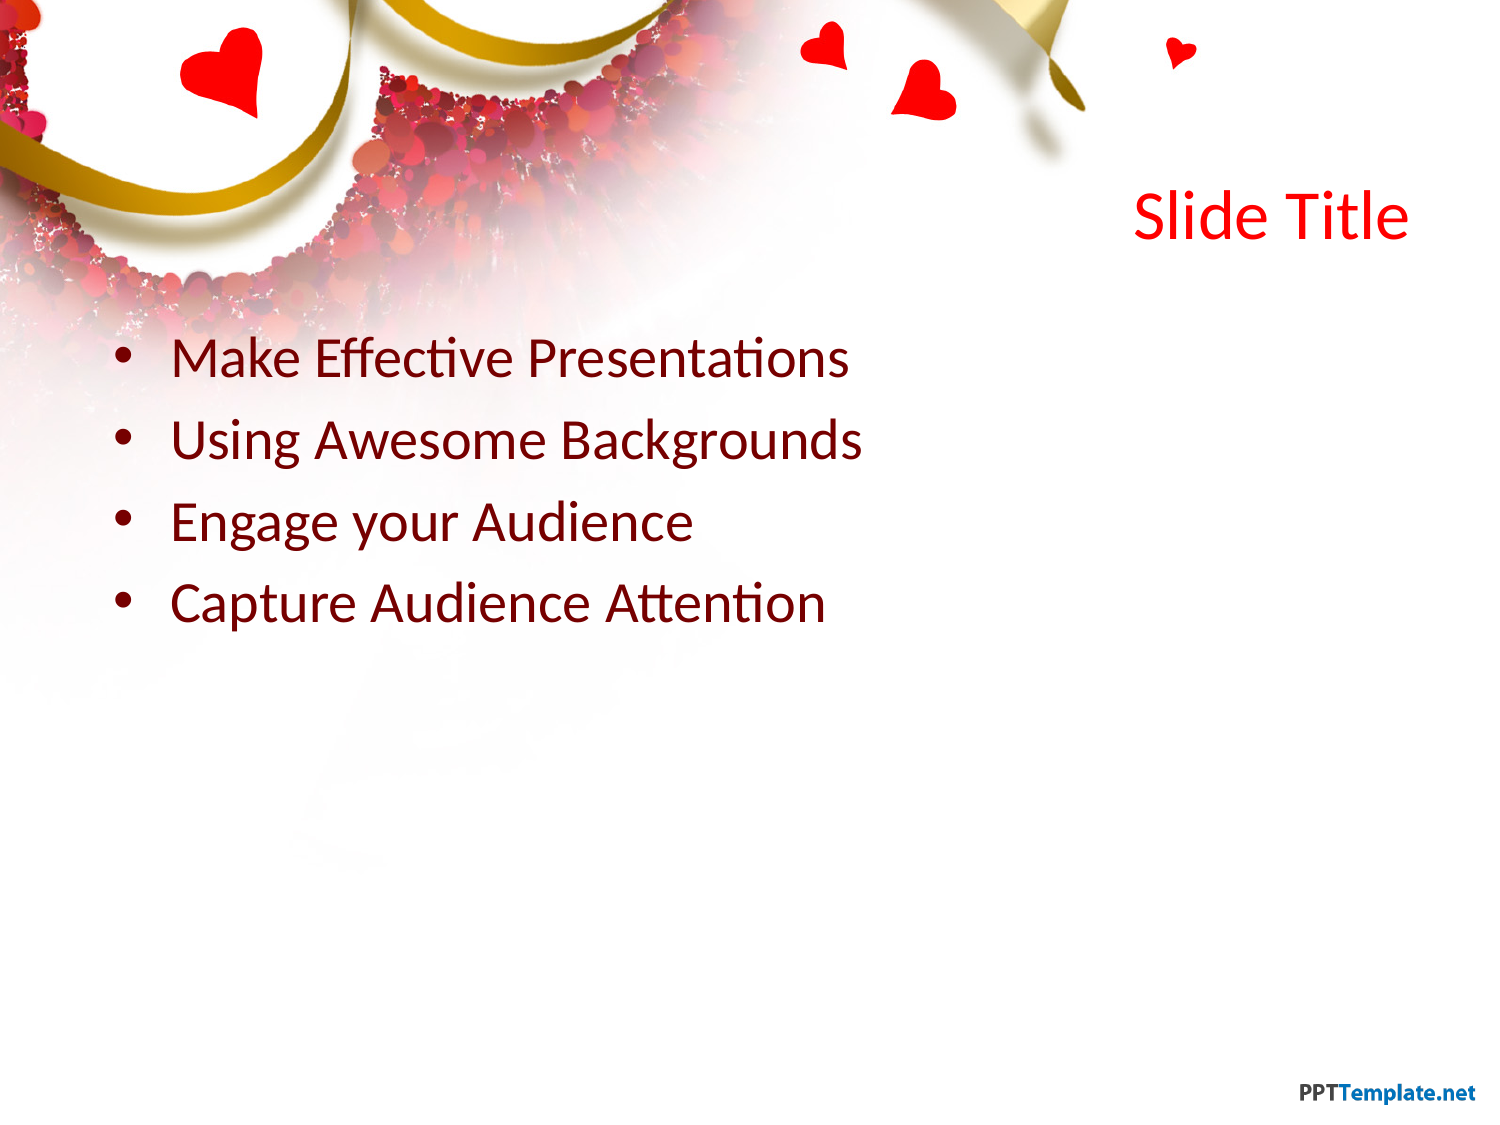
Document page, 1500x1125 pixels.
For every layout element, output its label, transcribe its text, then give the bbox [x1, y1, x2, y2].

title Slide Title [98, 161, 1427, 262]
list Make Effective Presentations Using Awesome Backgrounds Engage your Audience Capture Audience Attention [98, 311, 1427, 1014]
picture [0, 0, 1500, 1125]
